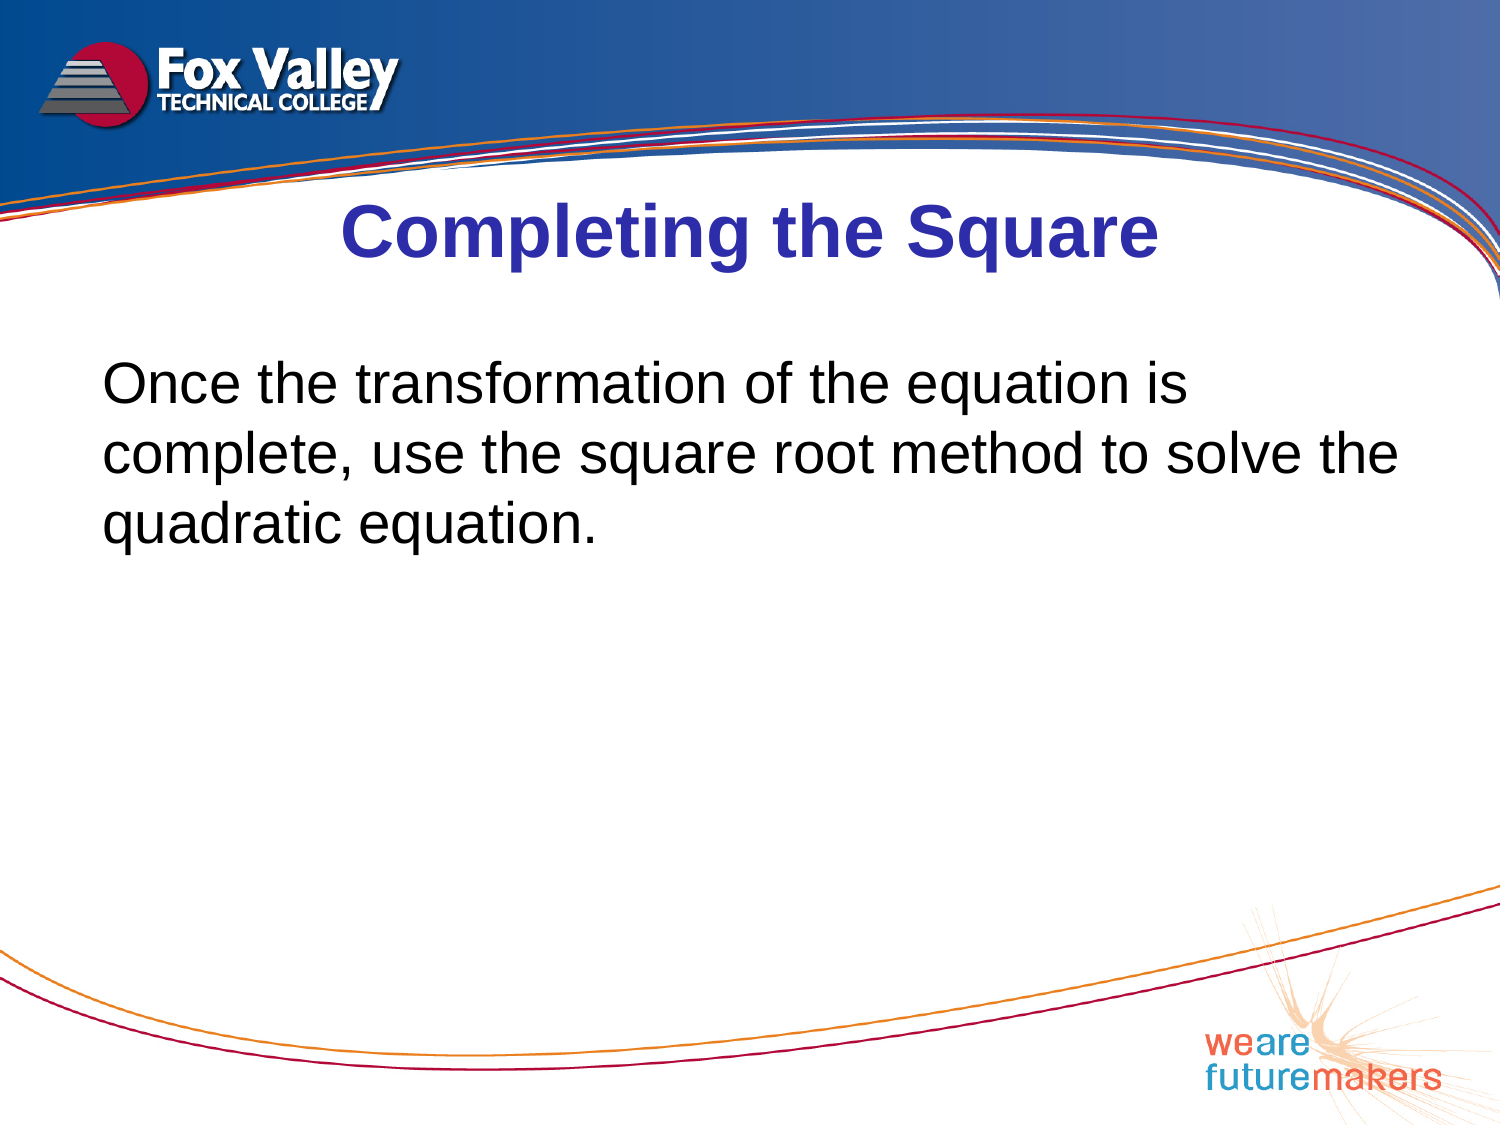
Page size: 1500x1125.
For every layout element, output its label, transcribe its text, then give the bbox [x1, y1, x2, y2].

text_box Once the transformation of the equation is complete, use the square root method to solve the quadratic equation. [87, 337, 1425, 563]
picture [0, 0, 1500, 1125]
text_box Completing the Square [325, 174, 1177, 280]
